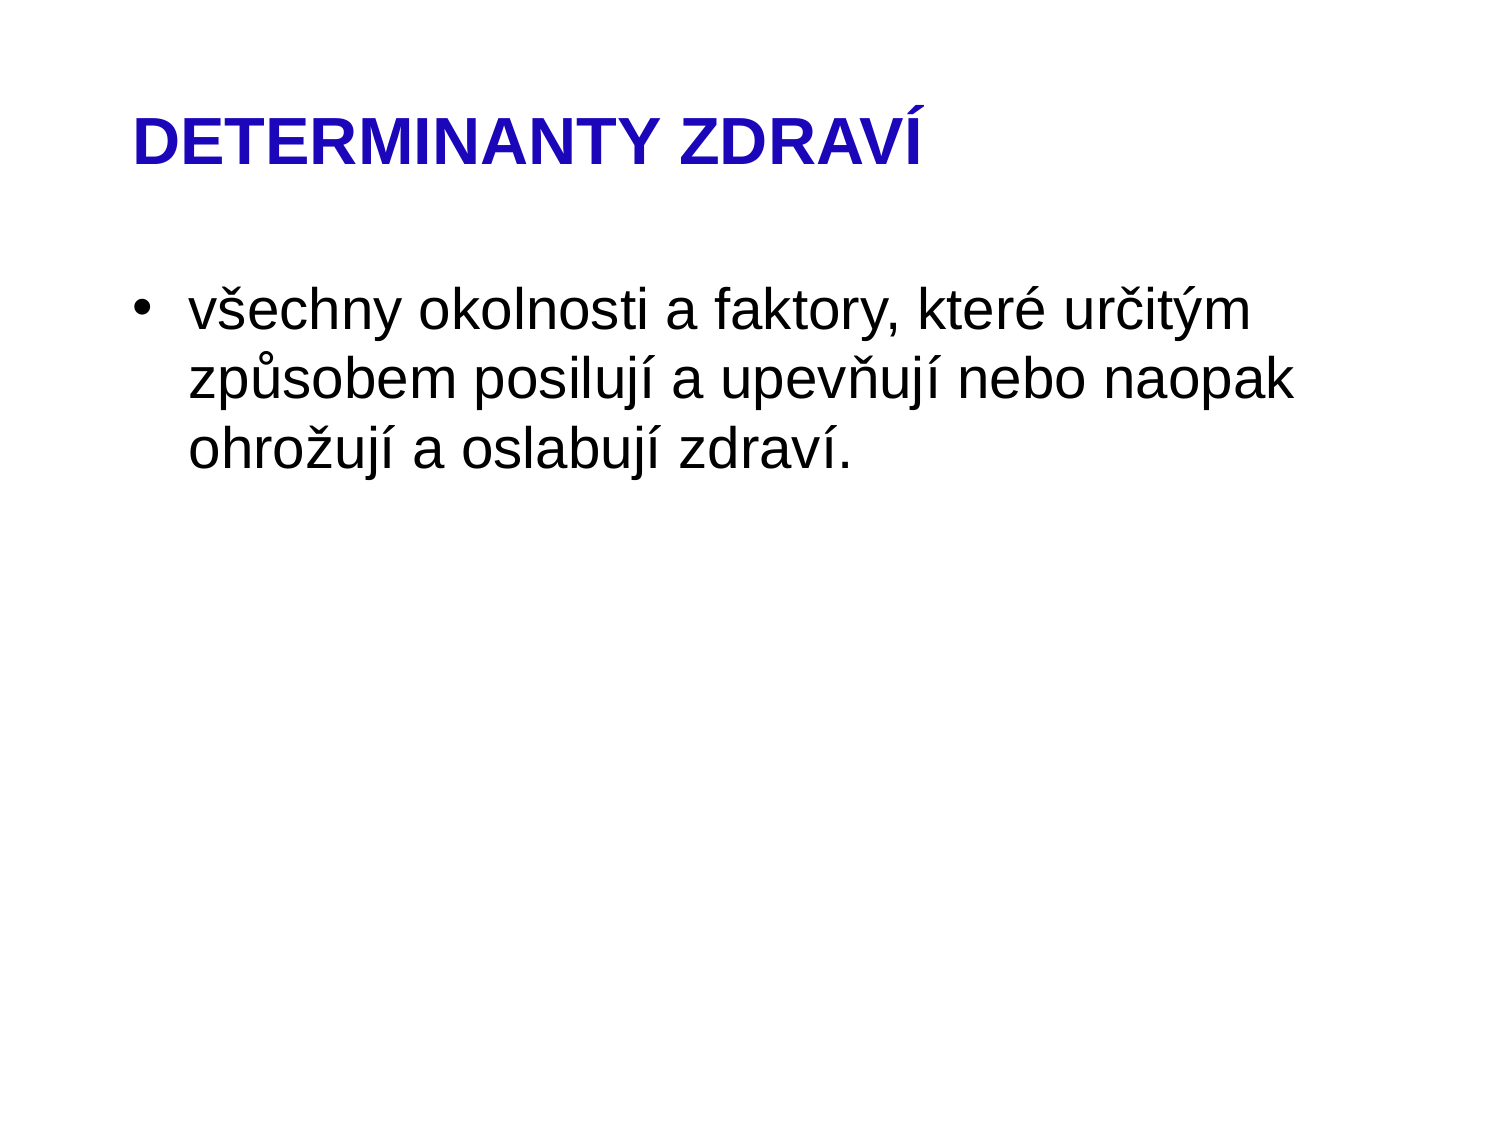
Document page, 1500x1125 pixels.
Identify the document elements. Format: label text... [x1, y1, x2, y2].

list DETERMINANTY ZDRAVÍ všechny okolnosti a faktory, které určitým způsobem posilují a upevňují nebo naopak ohrožují a oslabují zdraví. [117, 90, 1419, 1051]
